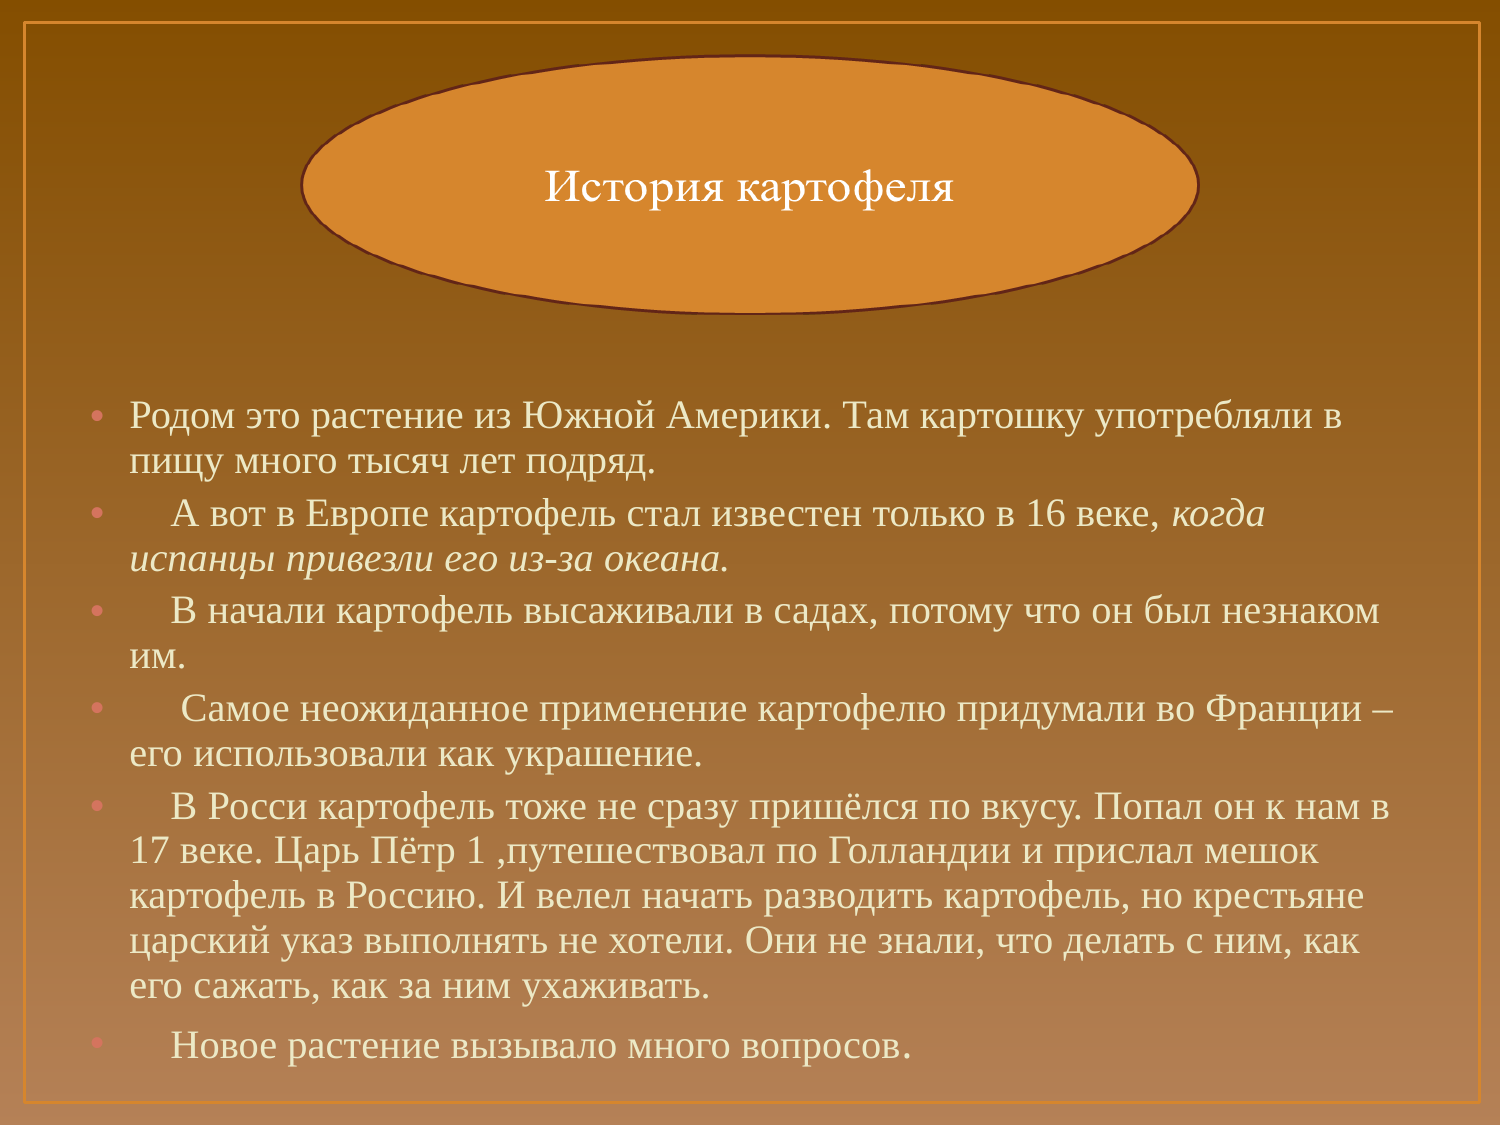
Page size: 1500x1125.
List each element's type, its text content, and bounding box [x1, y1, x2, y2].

picture [299, 54, 1201, 315]
list Родом это растение из Южной Америки. Там картошку употребляли в пищу много тысяч лет подряд. А вот в Европе картофель стал известен только в 16 веке, когда испанцы привезли его из-за океана. В начали картофель высаживали в садах, потому что он был незнаком им. Самое неожиданное применение картофелю придумали во Франции – его использовали как украшение. В Росси картофель тоже не сразу пришёлся по вкусу. Попал он к нам в 17 веке. Царь Пётр 1 ,путешествовал по Голландии и прислал мешок картофель в Россию. И велел начать разводить картофель, но крестьяне царский указ выполнять не хотели. Они не знали, что делать с ним, как его сажать, как за ним ухаживать. Новое растение вызывало много вопросов. [75, 385, 1425, 1083]
